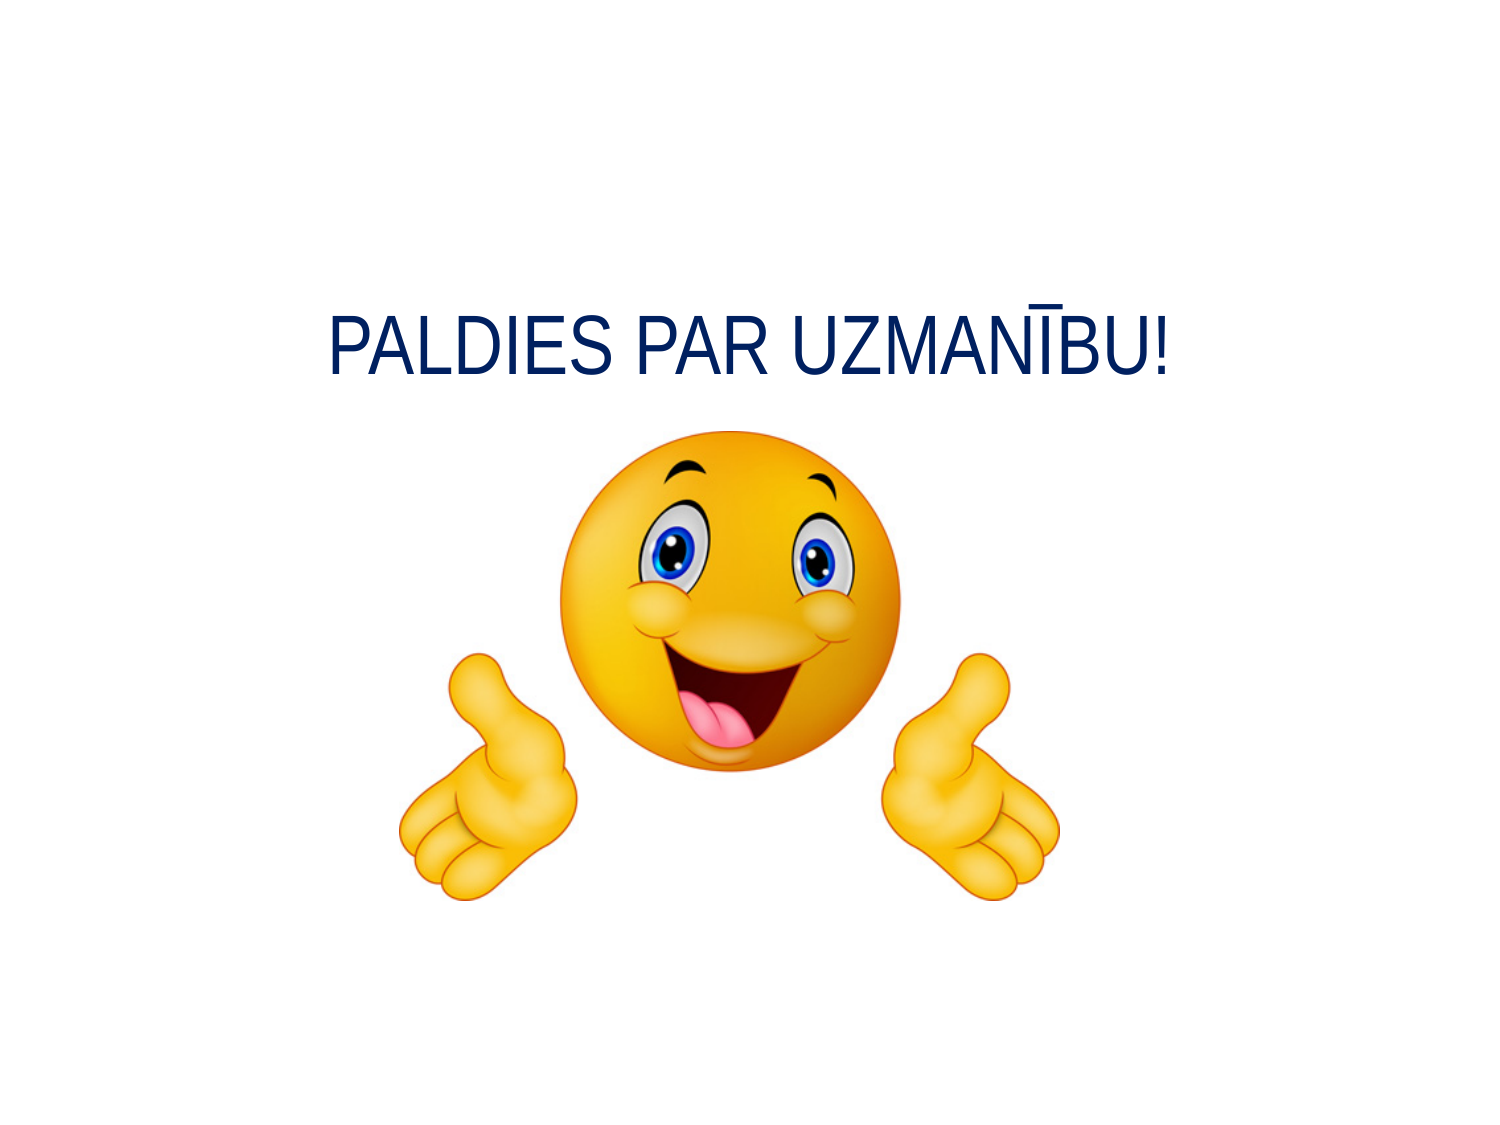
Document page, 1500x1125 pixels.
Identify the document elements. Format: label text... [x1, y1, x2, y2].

picture [398, 431, 1061, 901]
list PALDIES PAR UZMANĪBU! [103, 282, 1397, 901]
